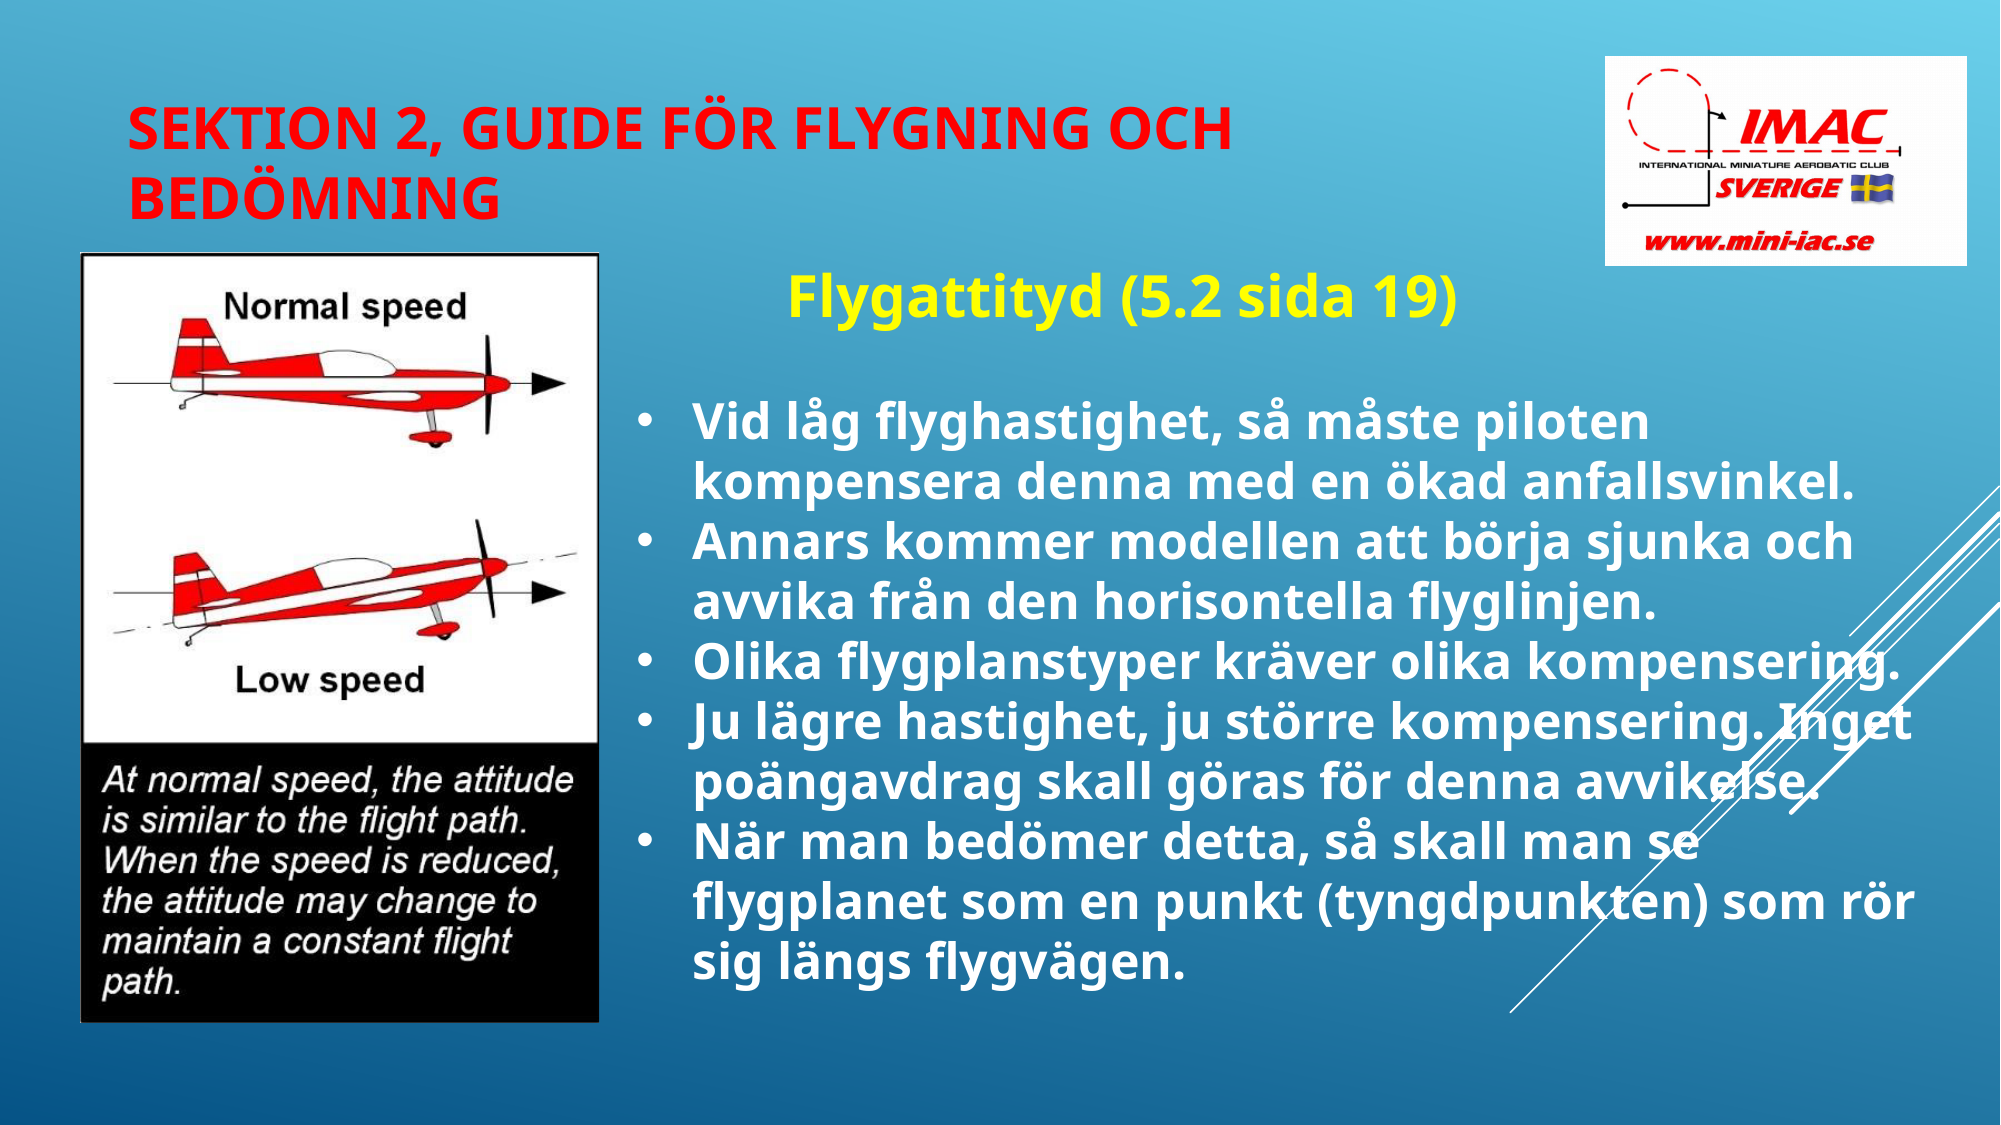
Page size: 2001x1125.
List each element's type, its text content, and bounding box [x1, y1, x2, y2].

title Sektion 2, Guide för flygning och bedömning [112, 37, 1618, 285]
picture [1604, 56, 1968, 266]
text_box Flygattityd (5.2 sida 19) Vid låg flyghastighet, så måste piloten kompensera denna med en ökad anfallsvinkel. Annars kommer modellen att börja sjunka och avvika från den horisontella flyglinjen. Olika flygplanstyper kräver olika kompensering. Ju lägre hastighet, ju större kompensering. Inget poängavdrag skall göras för denna avvikelse. När man bedömer detta, så skall man se flygplanet som en punkt (tyngdpunkten) som rör sig längs flygvägen. [621, 252, 1967, 997]
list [79, 251, 600, 1024]
